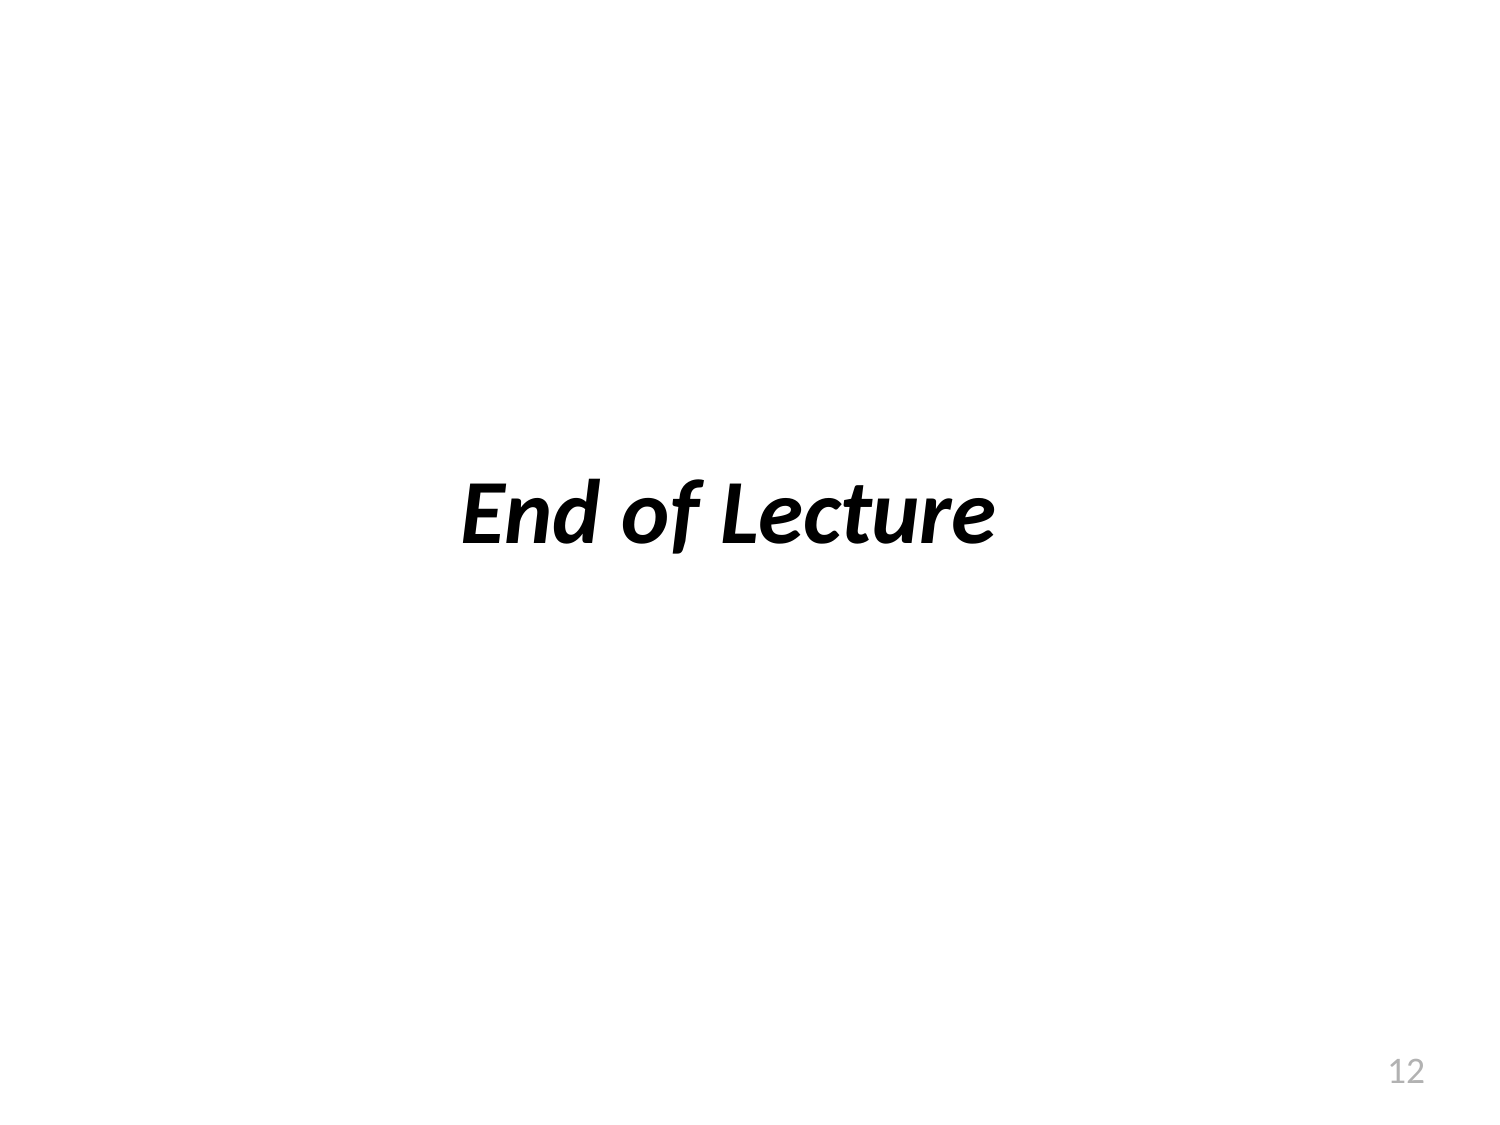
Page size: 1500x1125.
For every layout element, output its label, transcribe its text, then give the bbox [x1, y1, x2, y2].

slide_number 12 [1080, 1046, 1425, 1103]
title End of Lecture [324, 449, 1130, 640]
